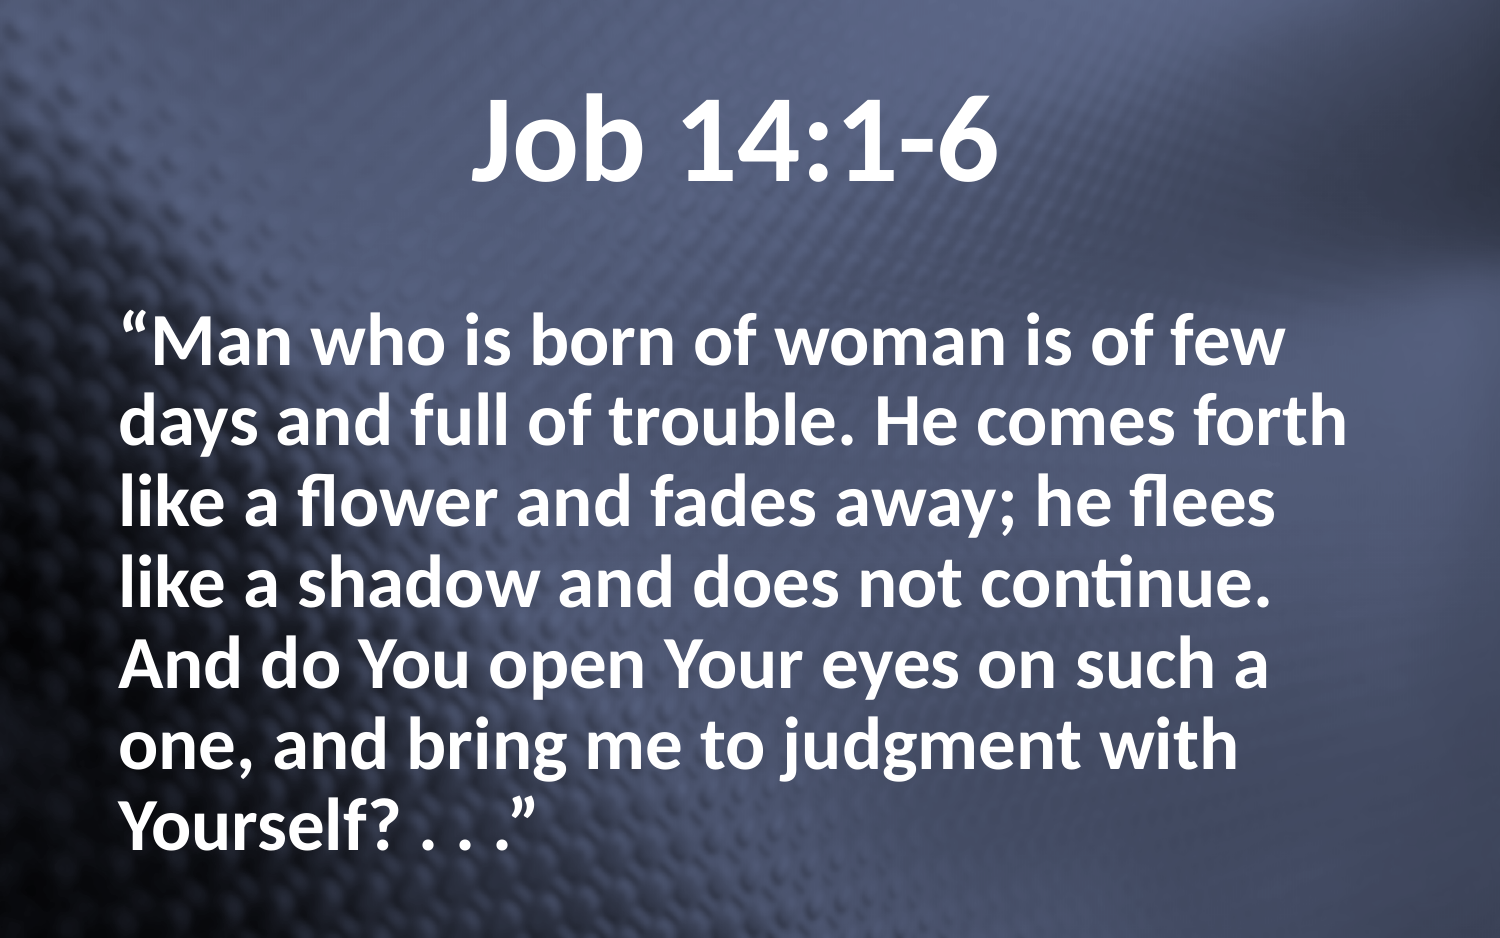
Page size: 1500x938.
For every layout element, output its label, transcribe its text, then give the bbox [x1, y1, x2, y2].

list “Man who is born of woman is of few days and full of trouble. He comes forth like a flower and fades away; he flees like a shadow and does not continue. And do You open Your eyes on such a one, and bring me to judgment with Yourself? . . .” [103, 292, 1397, 888]
title Job 14:1-6 [103, 49, 1397, 232]
